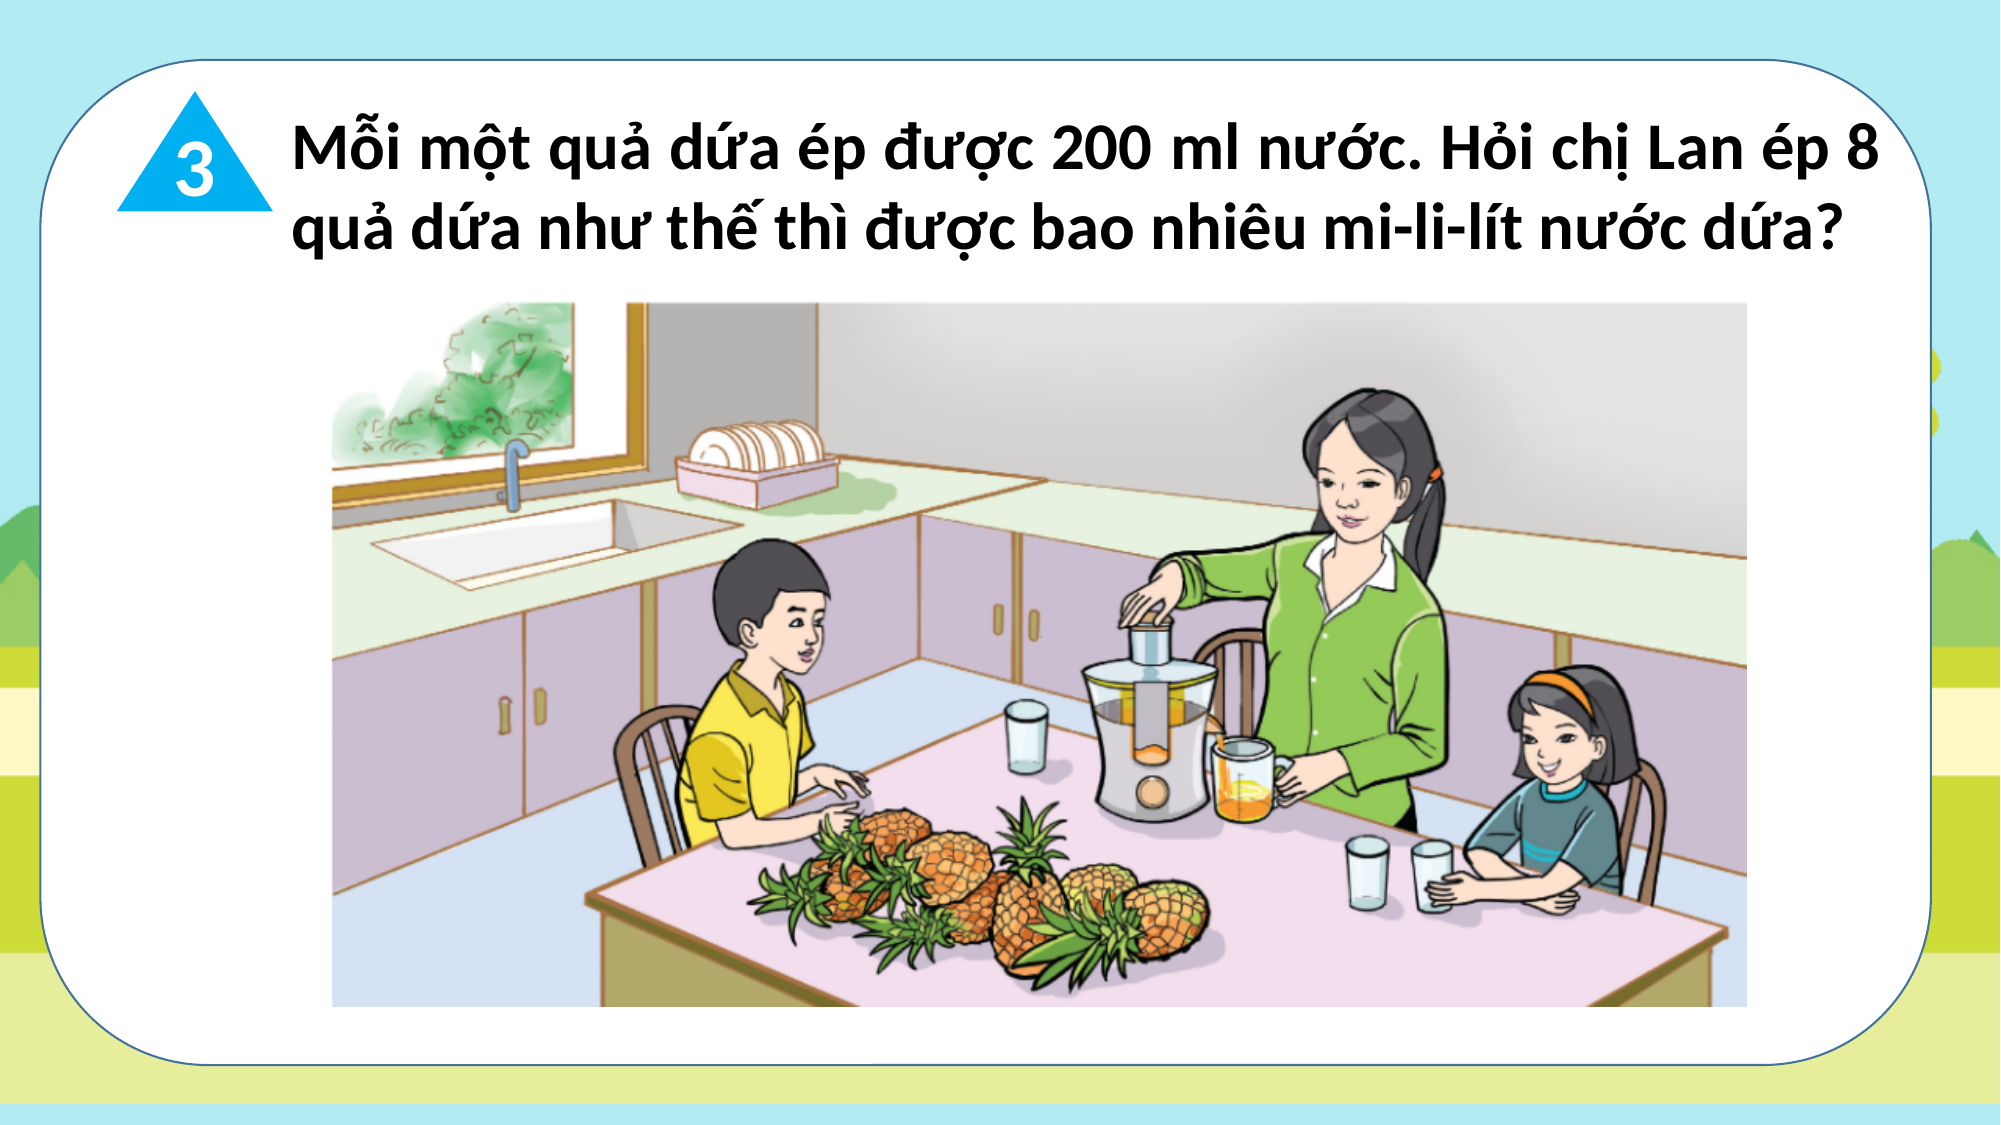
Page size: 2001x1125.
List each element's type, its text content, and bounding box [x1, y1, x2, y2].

text_box 3 [110, 85, 276, 215]
text_box Mỗi một quả dứa ép được 200 ml nước. Hỏi chị Lan ép 8 quả dứa như thế thì được bao nhiêu mi-li-lít nước dứa? [276, 95, 1897, 271]
picture [0, 0, 2000, 1125]
